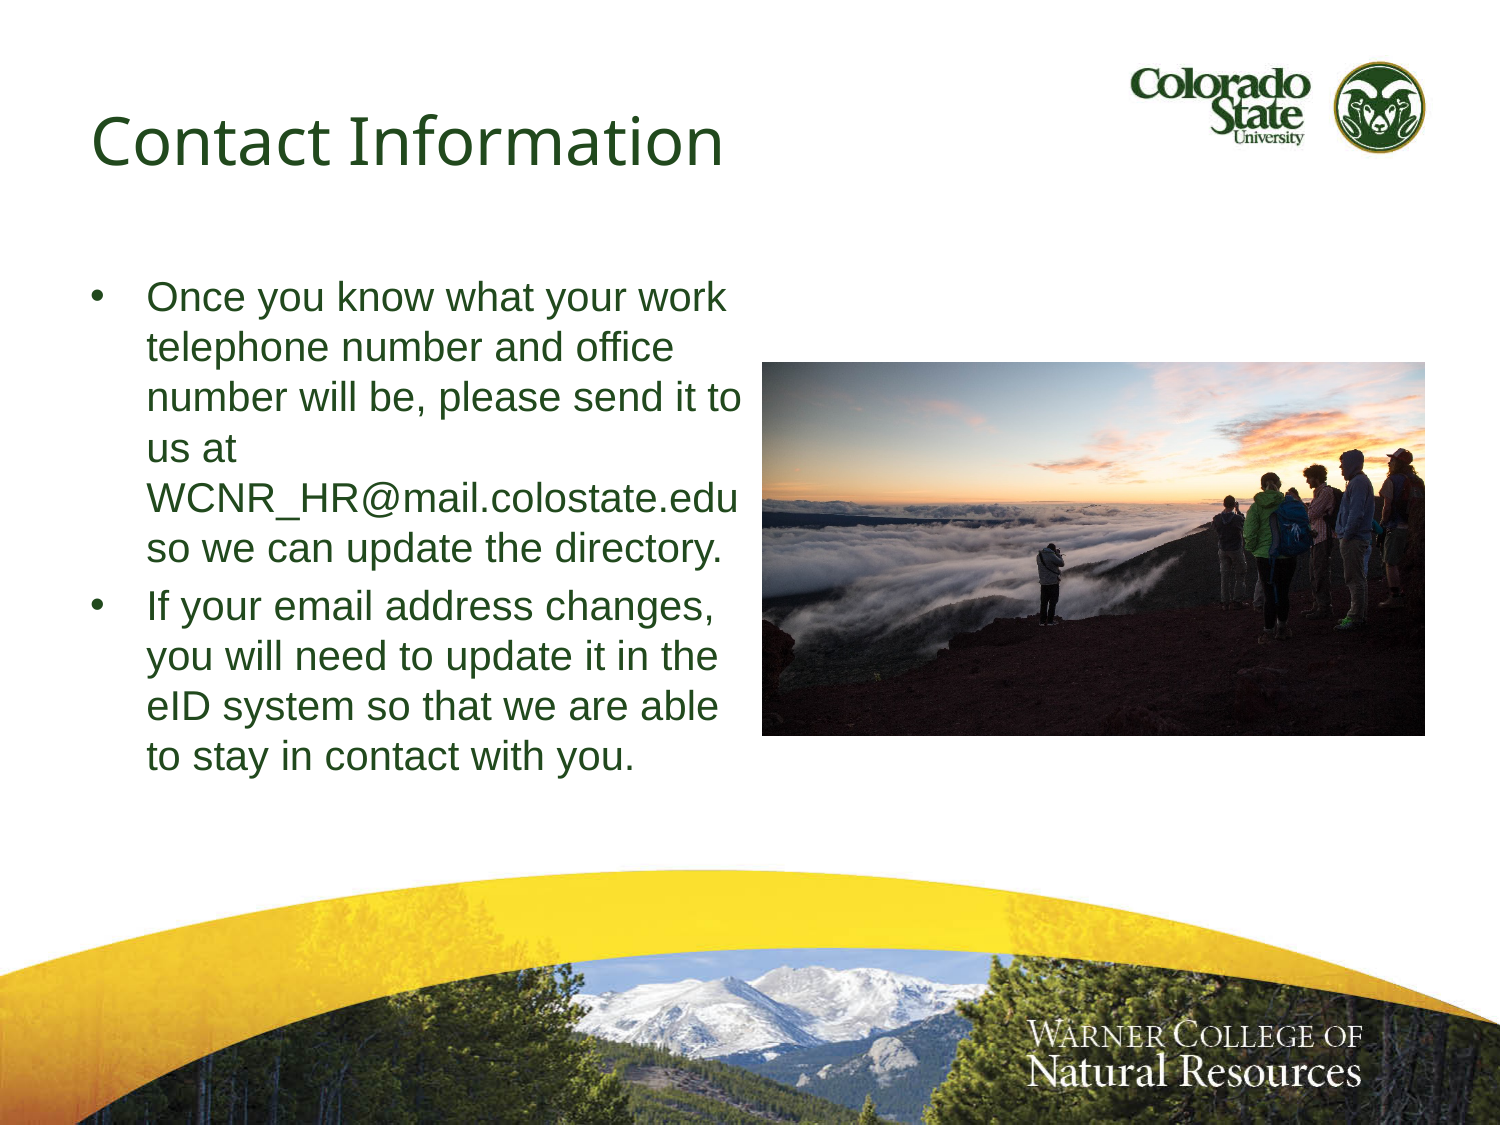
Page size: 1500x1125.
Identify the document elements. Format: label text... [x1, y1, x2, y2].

title Contact Information [75, 45, 1425, 233]
list Once you know what your work telephone number and office number will be, please send it to us at WCNR_HR@mail.colostate.edu so we can update the directory. If your email address changes, you will need to update it in the eID system so that we are able to stay in contact with you. [75, 262, 763, 1005]
picture [0, 0, 1500, 1125]
